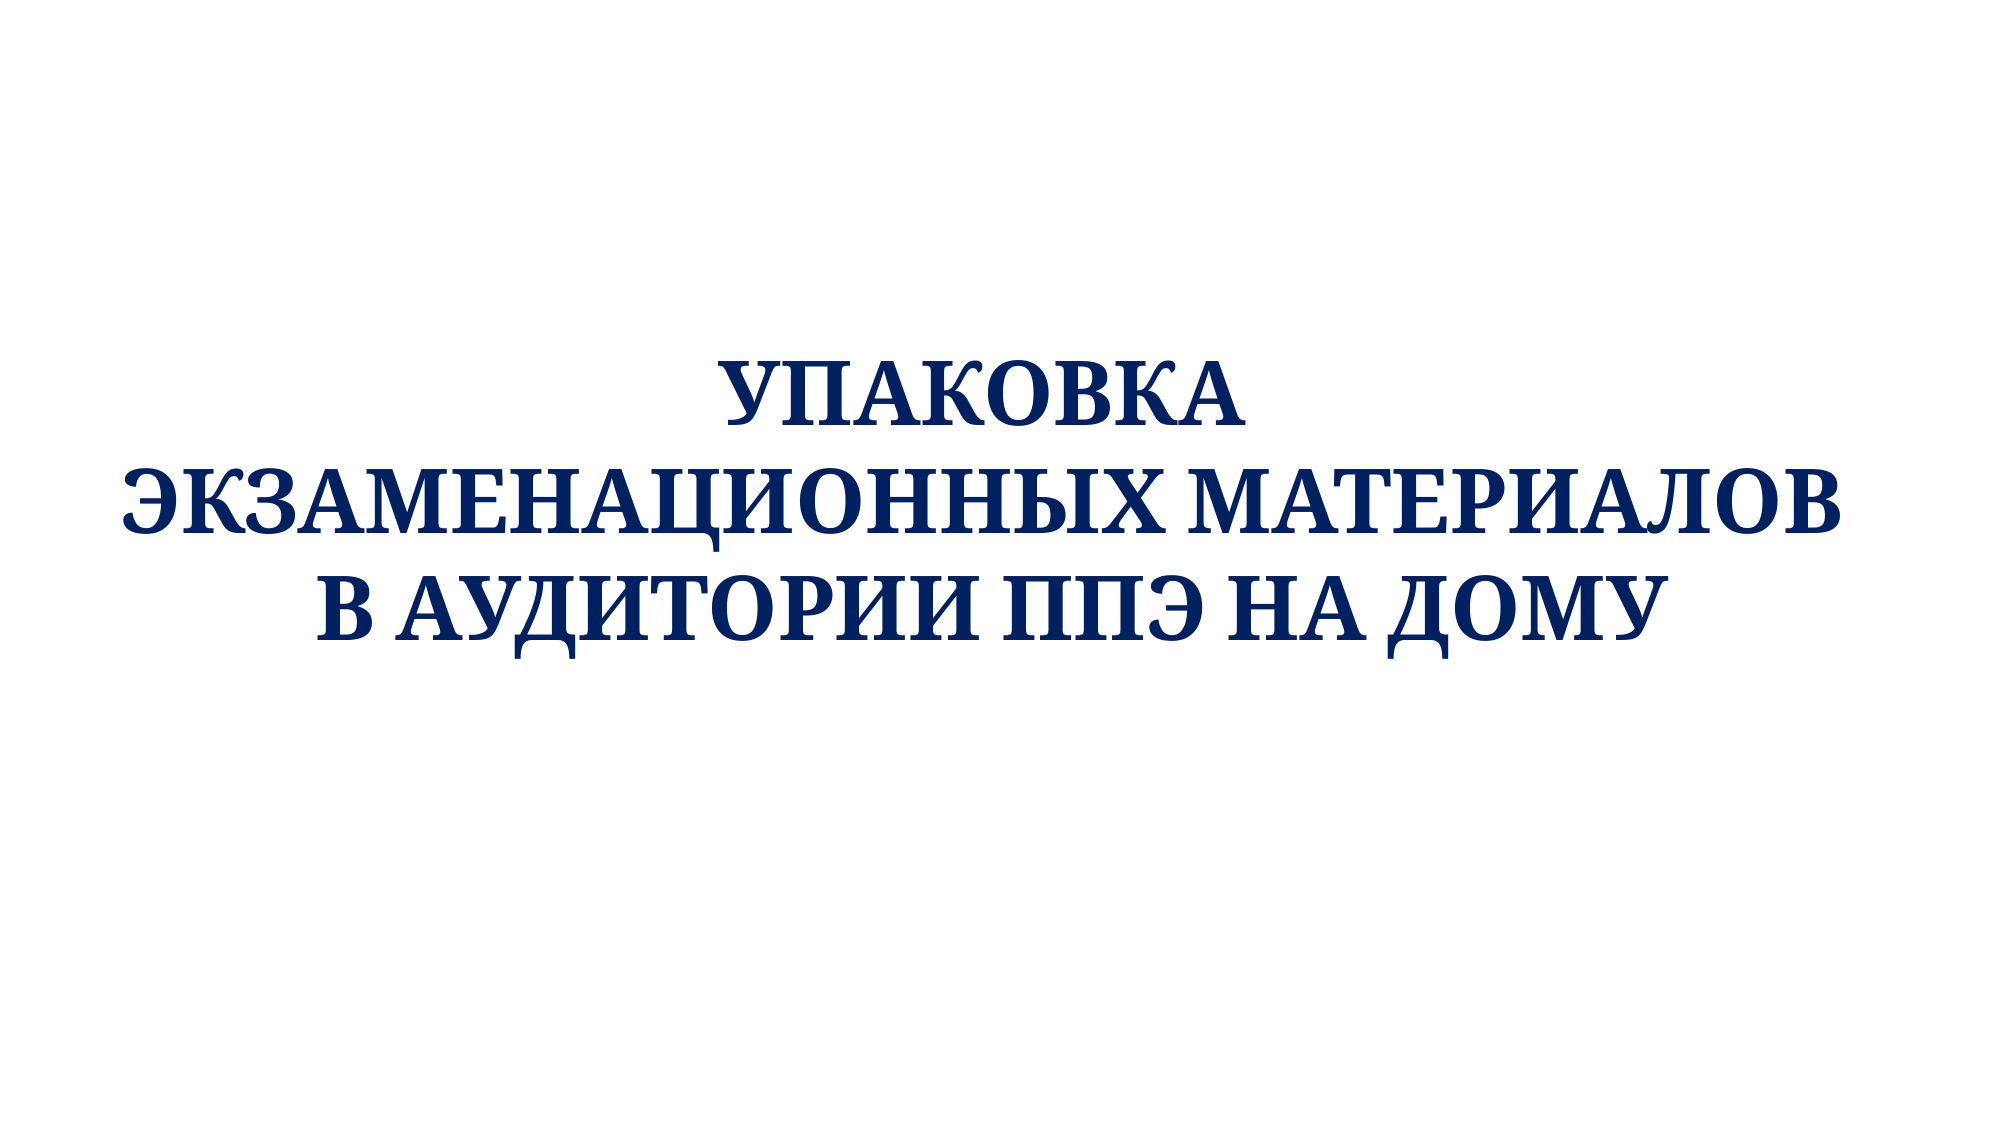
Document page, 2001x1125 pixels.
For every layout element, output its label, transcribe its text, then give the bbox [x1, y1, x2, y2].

text_box УПАКОВКА ЭКЗАМЕНАЦИОННЫХ МАТЕРИАЛОВ В АУДИТОРИИ ППЭ НА ДОМУ [39, 326, 1945, 669]
